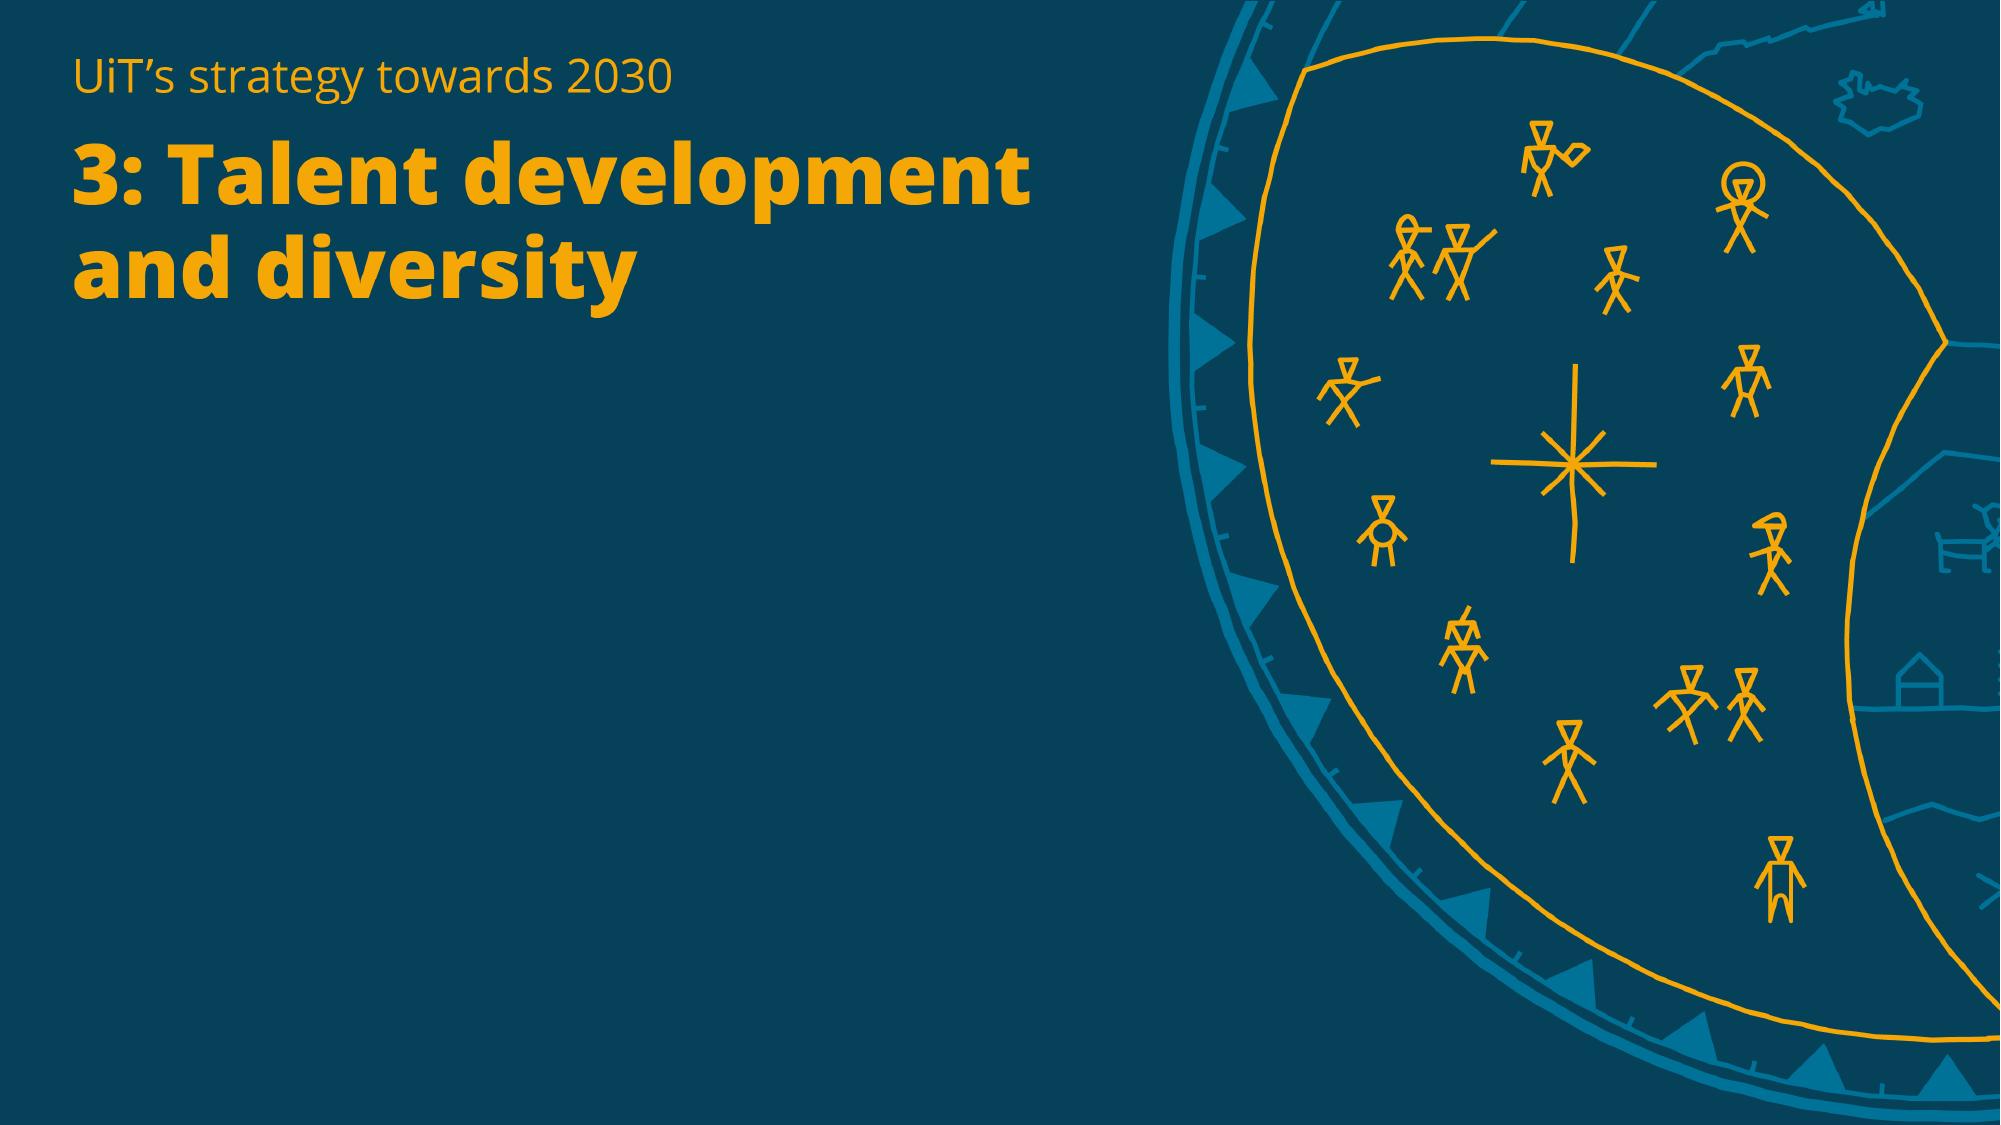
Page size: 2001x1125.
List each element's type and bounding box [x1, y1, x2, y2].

picture [219, 158, 261, 204]
picture [460, 68, 479, 92]
picture [130, 252, 173, 297]
picture [258, 235, 302, 298]
picture [156, 68, 173, 92]
picture [621, 158, 665, 204]
picture [77, 60, 101, 92]
picture [249, 68, 268, 92]
picture [506, 58, 527, 92]
picture [1543, 720, 1596, 803]
picture [755, 158, 799, 223]
picture [527, 252, 542, 297]
picture [273, 141, 289, 203]
picture [1390, 215, 1431, 299]
picture [809, 158, 880, 203]
picture [527, 234, 543, 247]
picture [1358, 496, 1407, 566]
picture [596, 59, 617, 92]
picture [569, 59, 590, 92]
picture [336, 252, 385, 297]
picture [1750, 513, 1791, 595]
picture [314, 252, 329, 297]
picture [1440, 606, 1488, 693]
picture [551, 243, 583, 298]
picture [1491, 364, 1656, 563]
picture [1717, 162, 1768, 253]
picture [422, 68, 456, 92]
picture [444, 252, 475, 297]
picture [147, 60, 152, 70]
picture [700, 158, 745, 204]
picture [316, 68, 339, 103]
picture [341, 68, 363, 103]
picture [352, 158, 395, 203]
picture [466, 141, 509, 204]
picture [1248, 37, 2000, 1042]
picture [404, 149, 436, 204]
picture [124, 190, 141, 204]
picture [890, 158, 934, 204]
picture [996, 149, 1029, 204]
picture [622, 59, 643, 92]
picture [534, 68, 551, 92]
picture [482, 252, 517, 298]
picture [378, 63, 391, 92]
picture [1318, 358, 1380, 427]
picture [944, 158, 988, 203]
picture [588, 252, 636, 317]
picture [298, 158, 342, 204]
picture [1722, 345, 1771, 417]
picture [191, 68, 207, 92]
picture [183, 235, 227, 298]
picture [168, 145, 213, 203]
picture [1654, 665, 1718, 744]
picture [488, 68, 501, 92]
picture [124, 158, 141, 172]
picture [75, 144, 117, 204]
picture [231, 68, 244, 92]
picture [1595, 246, 1639, 314]
picture [649, 59, 670, 92]
picture [292, 68, 311, 92]
picture [1522, 121, 1590, 196]
picture [675, 141, 690, 203]
picture [390, 252, 434, 298]
picture [75, 252, 118, 298]
picture [1433, 224, 1496, 300]
picture [314, 234, 330, 247]
picture [273, 63, 287, 92]
picture [118, 60, 142, 92]
picture [396, 68, 418, 92]
picture [519, 158, 563, 204]
picture [1728, 668, 1765, 741]
picture [211, 63, 225, 92]
picture [567, 158, 616, 203]
picture [1755, 837, 1806, 922]
